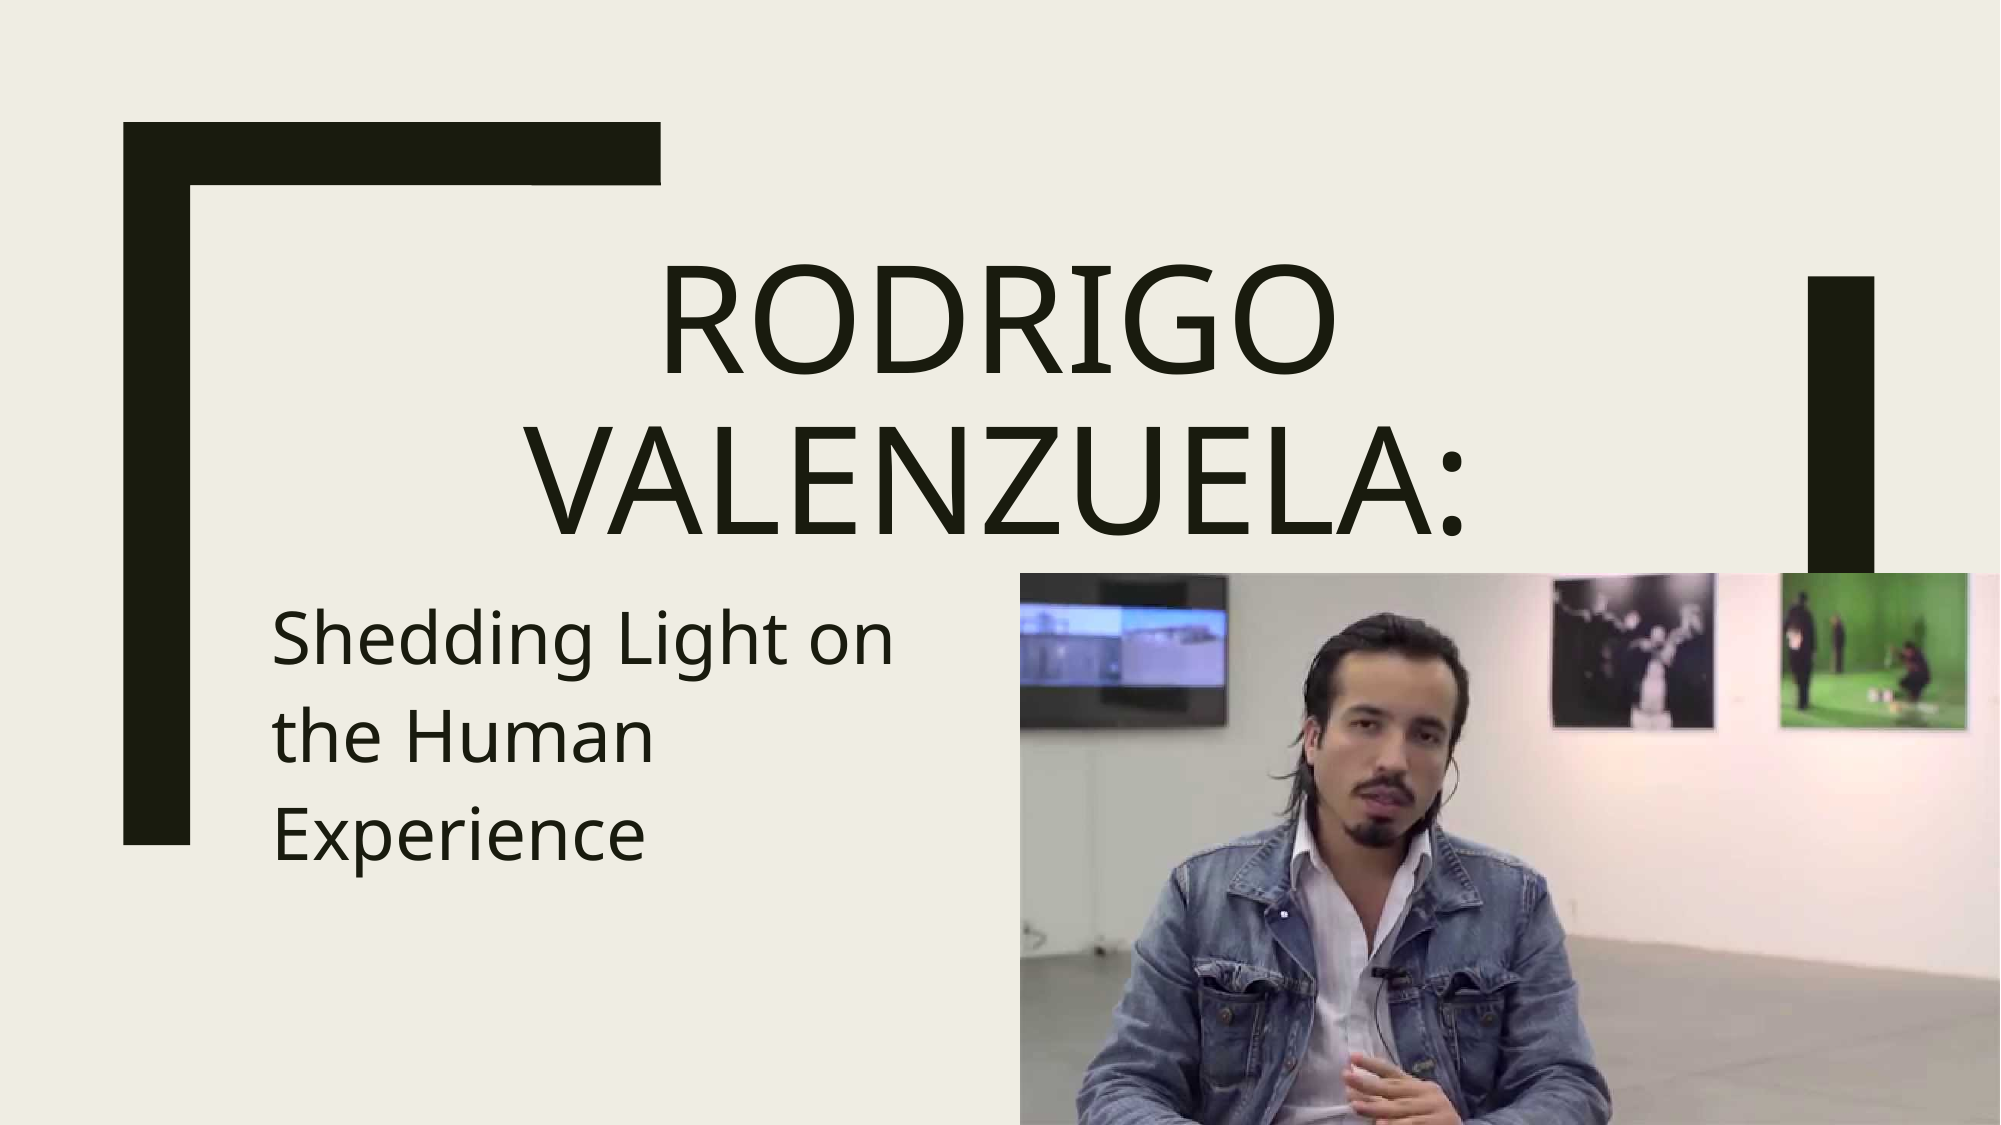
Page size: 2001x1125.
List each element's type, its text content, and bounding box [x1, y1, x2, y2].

title Rodrigo Valenzuela: [206, 229, 1790, 574]
subtitle Shedding Light on the Human Experience [256, 573, 1019, 752]
picture [1019, 573, 2000, 1125]
